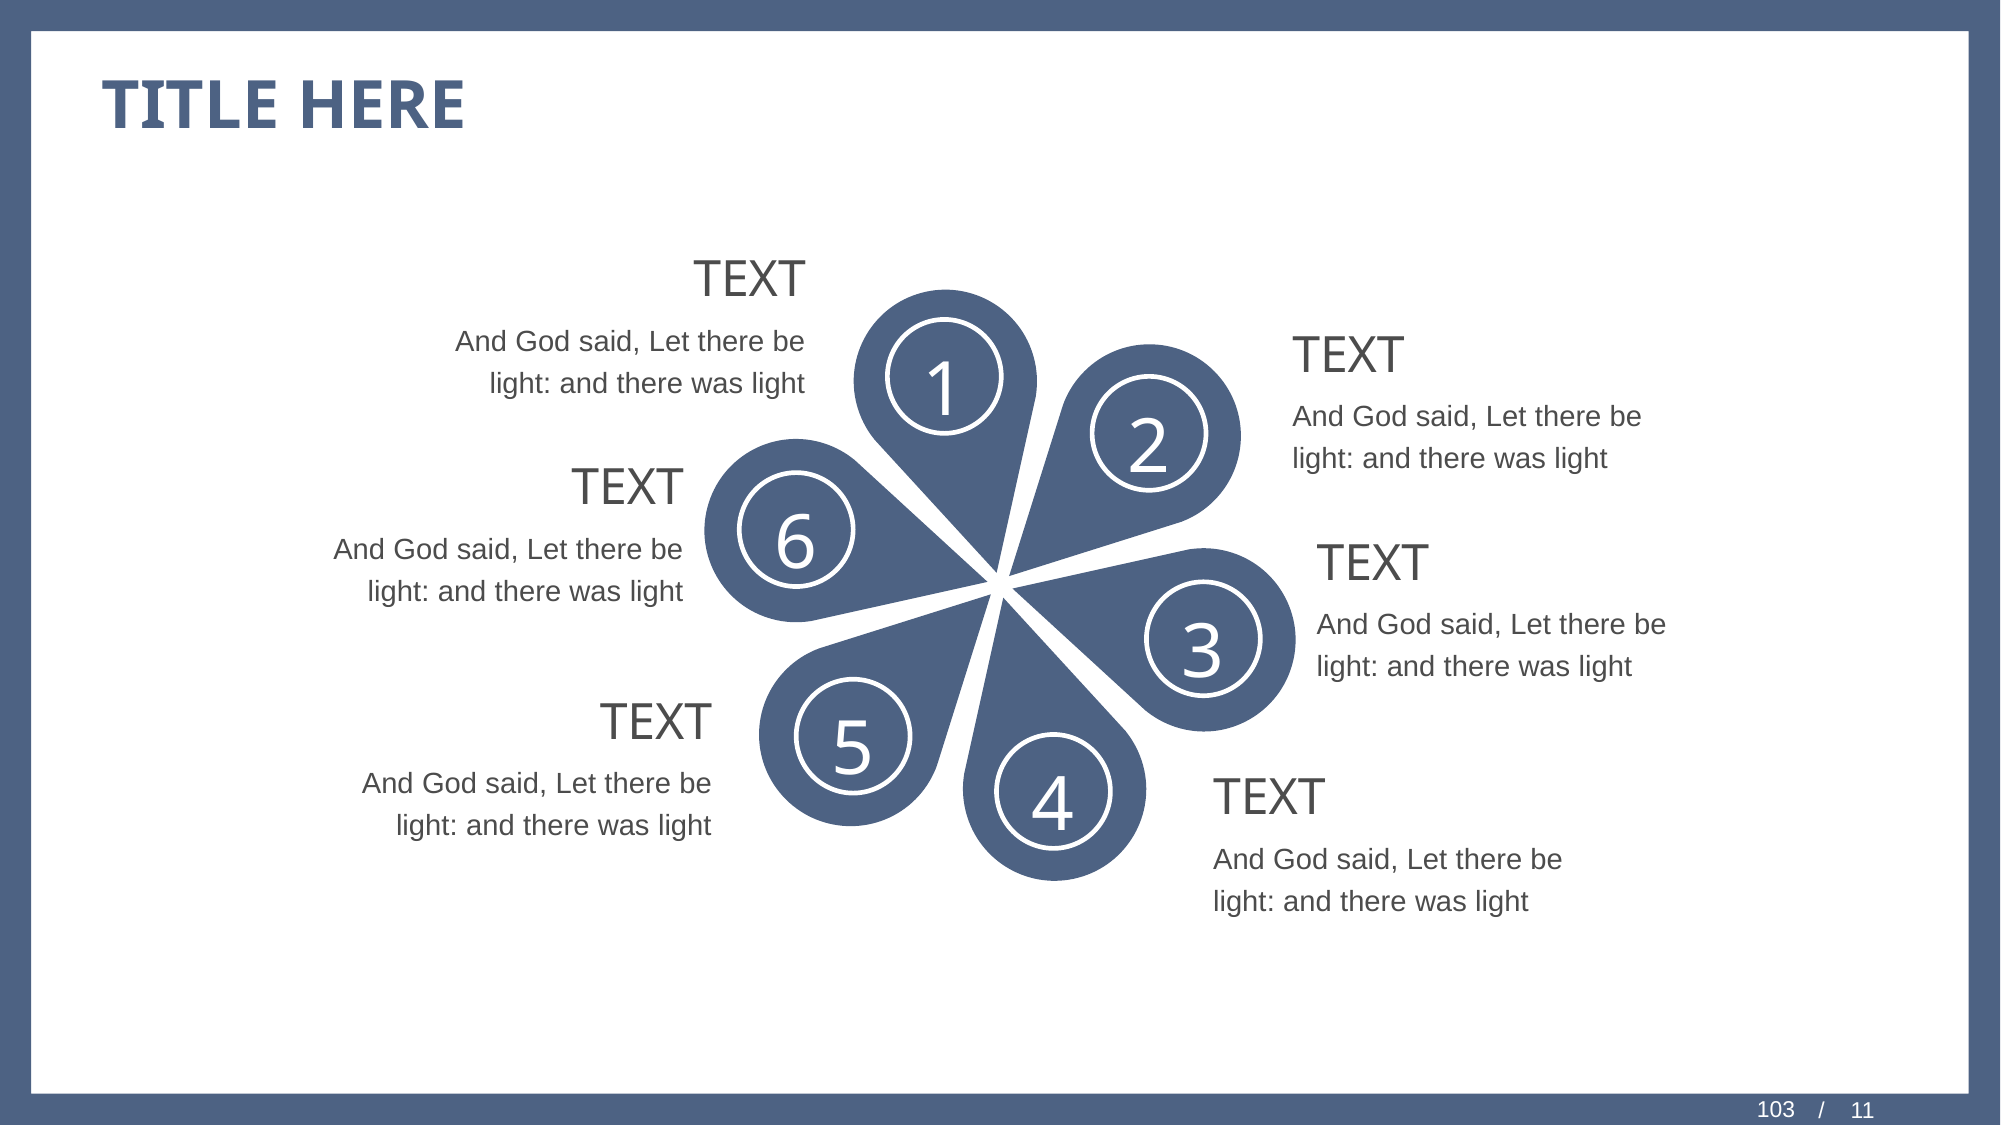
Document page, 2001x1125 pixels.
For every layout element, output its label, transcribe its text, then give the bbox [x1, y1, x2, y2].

text_box [702, 436, 990, 625]
text_box TEXT And God said, Let there be light: and there was light [1277, 302, 1661, 482]
text_box [1010, 546, 1298, 734]
text_box TEXT And God said, Let there be light: and there was light [437, 227, 821, 407]
text_box TEXT And God said, Let there be light: and there was light [1198, 745, 1582, 925]
text_box TEXT And God said, Let there be light: and there was light [1301, 510, 1686, 690]
text_box 3 [1144, 579, 1263, 698]
text_box 5 [794, 677, 913, 796]
text_box TEXT And God said, Let there be light: and there was light [343, 669, 727, 849]
footer / 11 [1803, 1095, 2000, 1123]
text_box 4 [994, 732, 1113, 851]
text_box TEXT And God said, Let there be light: and there was light [315, 435, 699, 615]
title TITLE HERE [86, 42, 1914, 161]
text_box 1 [885, 317, 1004, 436]
text_box [960, 595, 1149, 883]
slide_number 103 [1422, 1098, 1810, 1125]
text_box [851, 287, 1040, 575]
text_box [756, 592, 993, 829]
text_box [1007, 342, 1243, 579]
text_box 6 [737, 470, 856, 589]
text_box 2 [1090, 374, 1209, 493]
